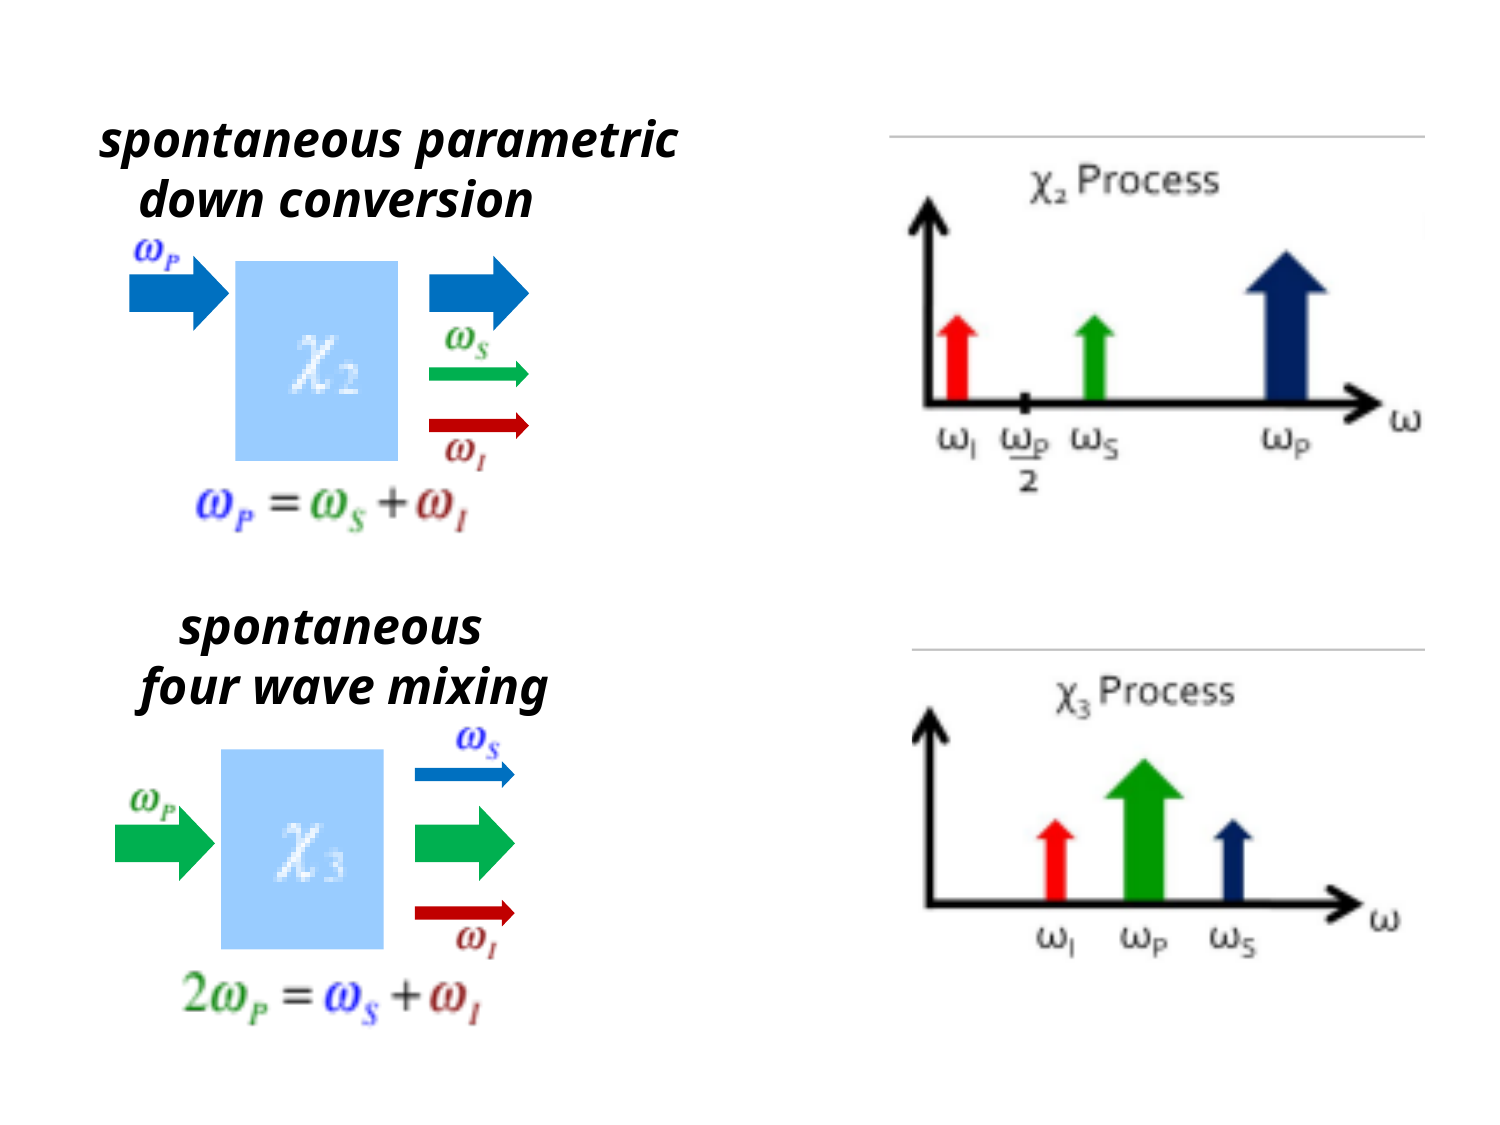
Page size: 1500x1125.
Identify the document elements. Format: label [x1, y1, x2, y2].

picture [911, 641, 1426, 976]
text_box [114, 587, 576, 1031]
text_box [78, 99, 701, 538]
picture [889, 124, 1426, 497]
